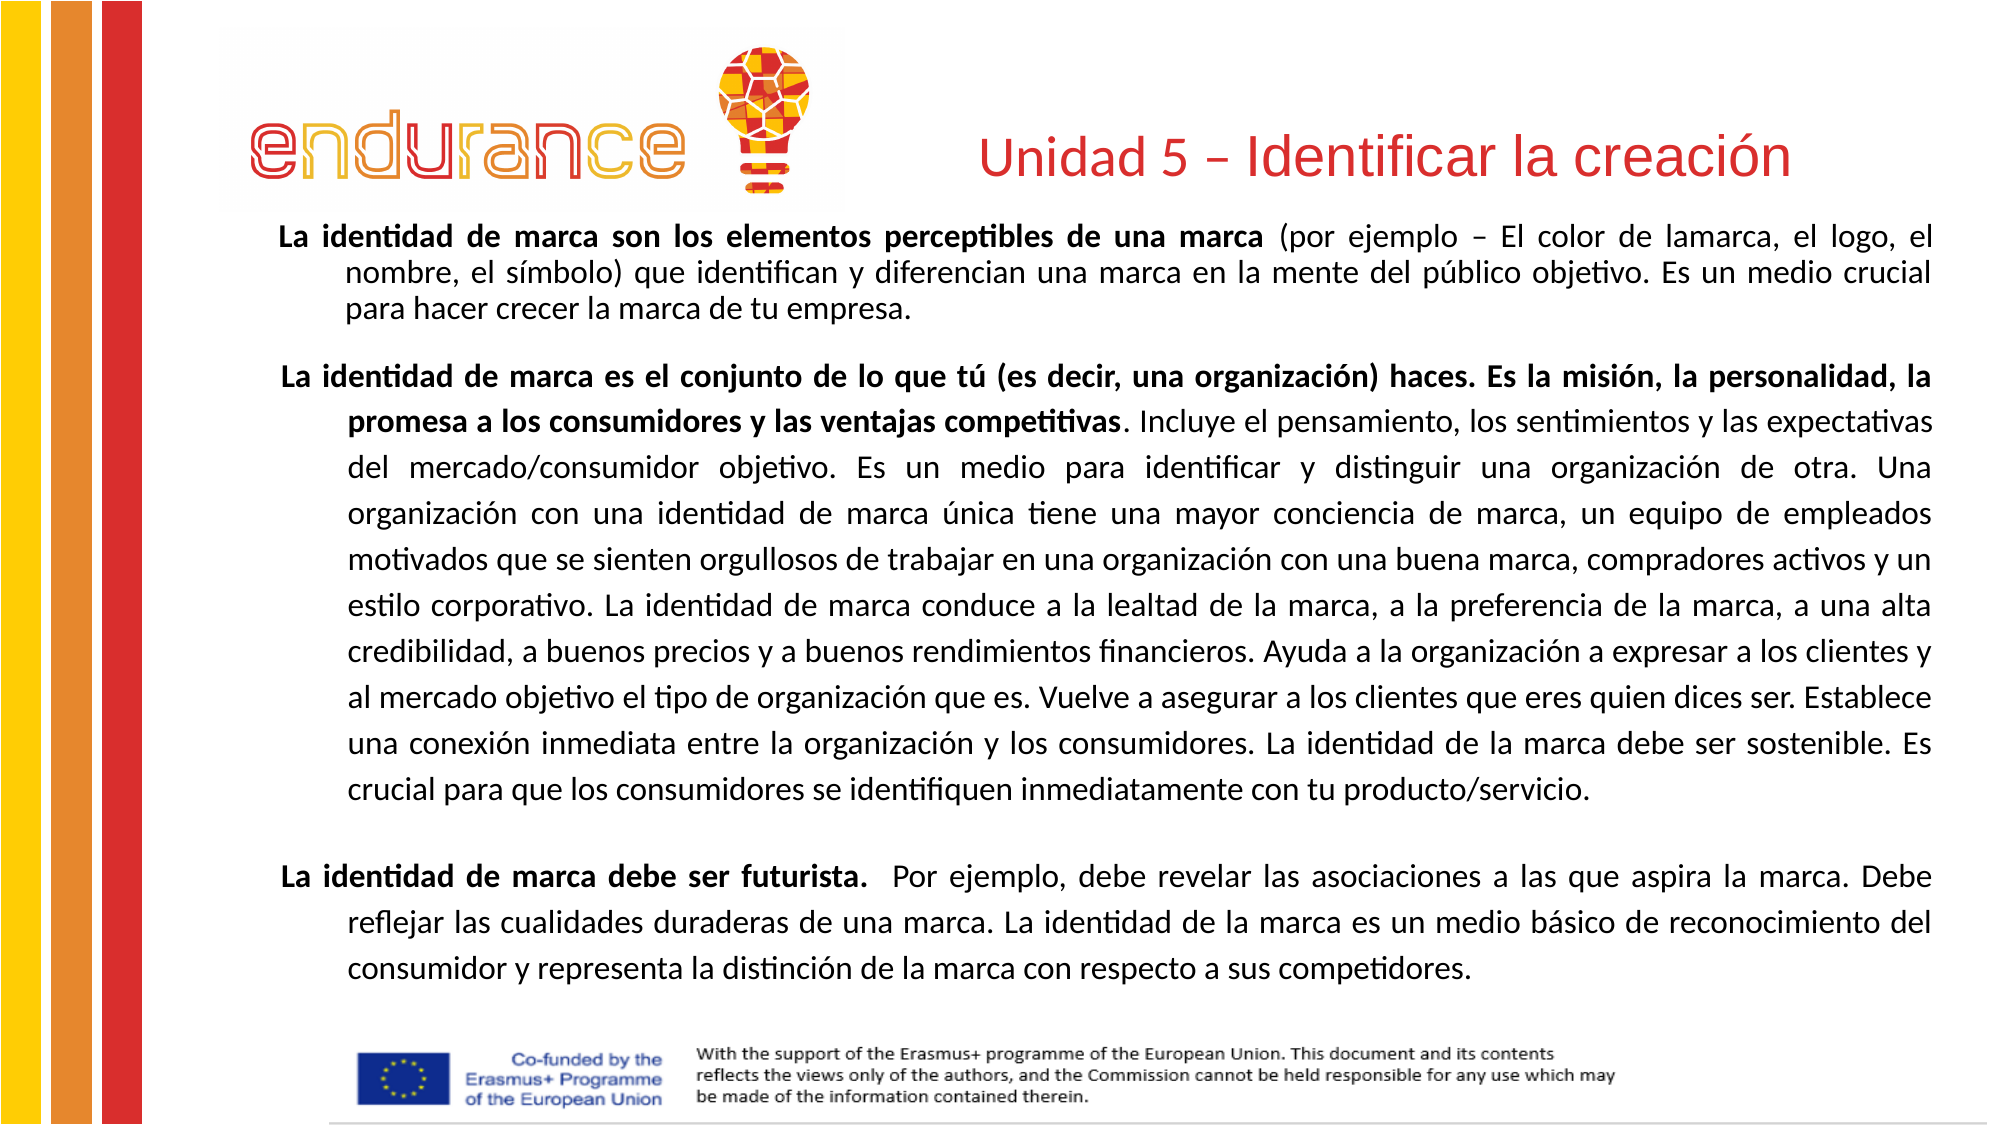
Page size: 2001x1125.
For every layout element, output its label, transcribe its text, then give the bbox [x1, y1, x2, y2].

text_box [0, 0, 43, 1125]
picture [329, 1032, 1987, 1125]
subtitle La identidad de marca son los elementos perceptibles de una marca (por ejemplo – El color de lamarca, el logo, el nombre, el símbolo) que identifican y diferencian una marca en la mente del público objetivo. Es un medio crucial para hacer crecer la marca de tu empresa. La identidad de marca es el conjunto de lo que tú (es decir, una organización) haces. Es la misión, la personalidad, la promesa a los consumidores y las ventajas competitivas. Incluye el pensamiento, los sentimientos y las expectativas del mercado/consumidor objetivo. Es un medio para identificar y distinguir una organización de otra. Una organización con una identidad de marca única tiene una mayor conciencia de marca, un equipo de empleados motivados que se sienten orgullosos de trabajar en una organización con una buena marca, compradores activos y un estilo corporativo. La identidad de marca conduce a la lealtad de la marca, a la preferencia de la marca, a una alta credibilidad, a buenos precios y a buenos rendimientos financieros. Ayuda a la organización a expresar a los clientes y al mercado objetivo el tipo de organización que es. Vuelve a asegurar a los clientes que eres quien dices ser. Establece una conexión inmediata entre la organización y los consumidores. La identidad de la marca debe ser sostenible. Es crucial para que los consumidores se identifiquen inmediatamente con tu producto/servicio. La identidad de marca debe ser futurista. Por ejemplo, debe revelar las asociaciones a las que aspira la marca. Debe reflejar las cualidades duraderas de una marca. La identidad de la marca es un medio básico de reconocimiento del consumidor y representa la distinción de la marca con respecto a sus competidores. [255, 211, 1950, 1098]
text_box [100, 0, 143, 1125]
text_box [50, 0, 93, 1125]
text_box Unidad 5 – Identificar la creación [948, 90, 1823, 197]
picture [218, 27, 845, 212]
